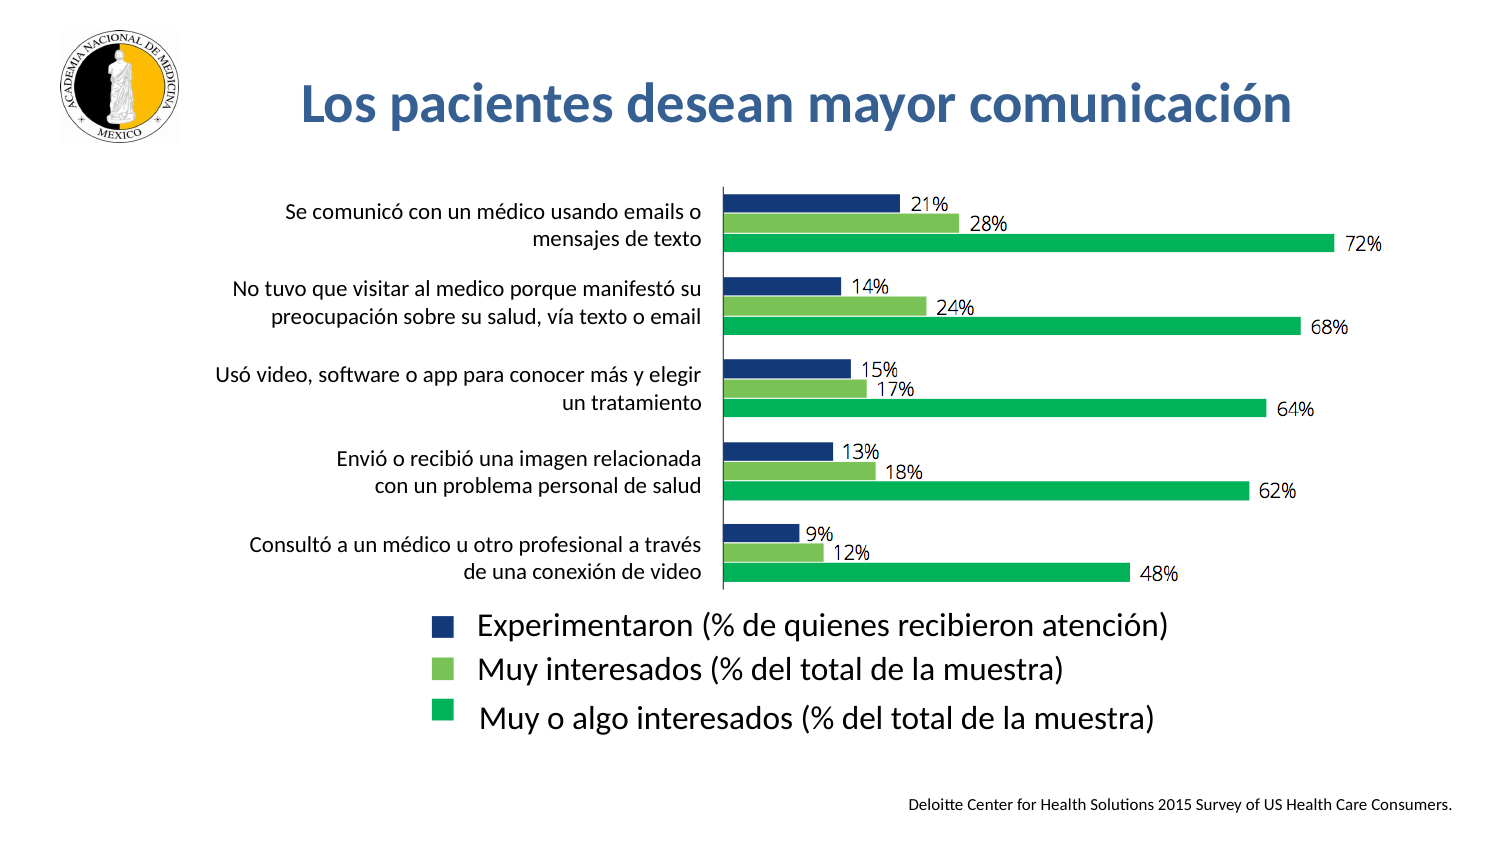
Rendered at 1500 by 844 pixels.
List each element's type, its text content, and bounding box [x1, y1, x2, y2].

picture [417, 177, 1398, 734]
picture [60, 30, 179, 58]
text_box Envió o recibió una imagen relacionada con un problema personal de salud [314, 437, 412, 504]
text_box Los pacientes desean mayor comunicación [56, 58, 1500, 142]
text_box No tuvo que visitar al medico porque manifestó su preocupación sobre su salud, vía texto o email [215, 267, 412, 335]
text_box Usó video, software o app para conocer más y elegir un tratamiento [188, 348, 412, 426]
text_box Se comunicó con un médico usando emails o mensajes de texto [215, 193, 412, 254]
text_box Consultó a un médico u otro profesional a través de una conexión de video [215, 515, 412, 598]
text_box Deloitte Center for Health Solutions 2015 Survey of US Health Care Consumers. [799, 784, 1474, 832]
